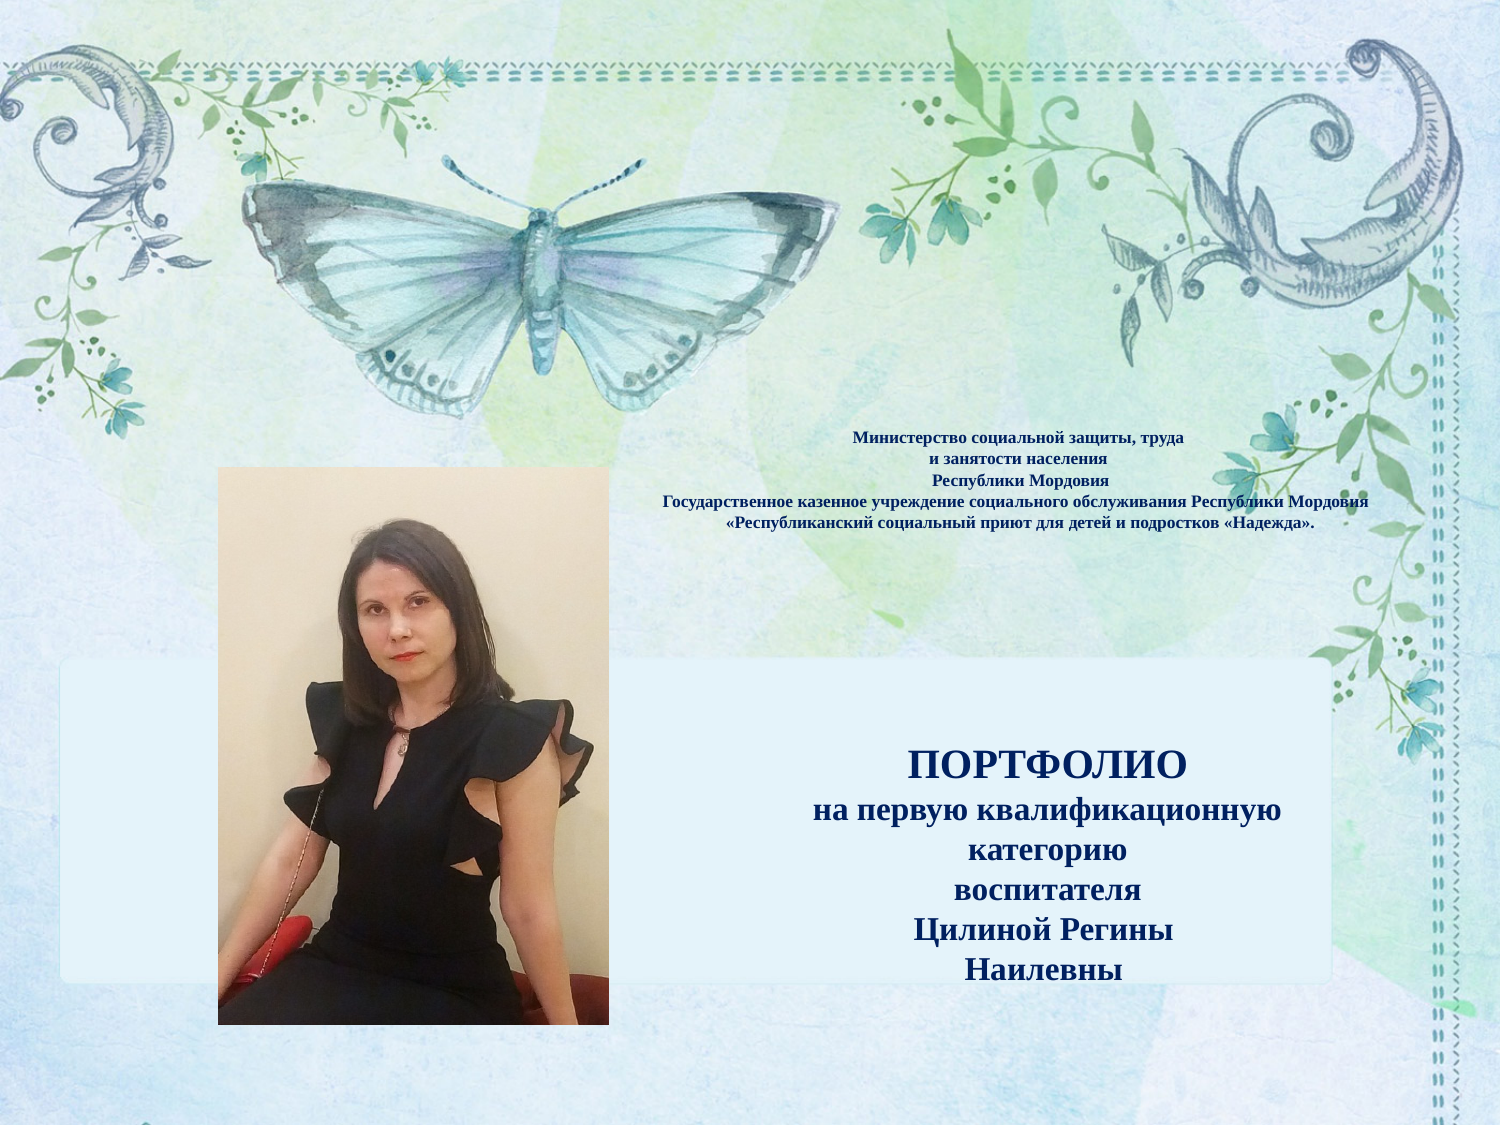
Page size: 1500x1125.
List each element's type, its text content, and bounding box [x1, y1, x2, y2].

title Министерство социальной защиты, труда и занятости населения Республики Мордовия Государственное казенное учреждение социального обслуживания Республики Мордовия «Республиканский социальный приют для детей и подростков «Надежда». [637, 267, 1405, 560]
picture [0, 0, 1500, 1125]
subtitle ПОРТФОЛИО на первую квалификационную категорию воспитателя Цилиной Регины Наилевны [797, 729, 1299, 1025]
